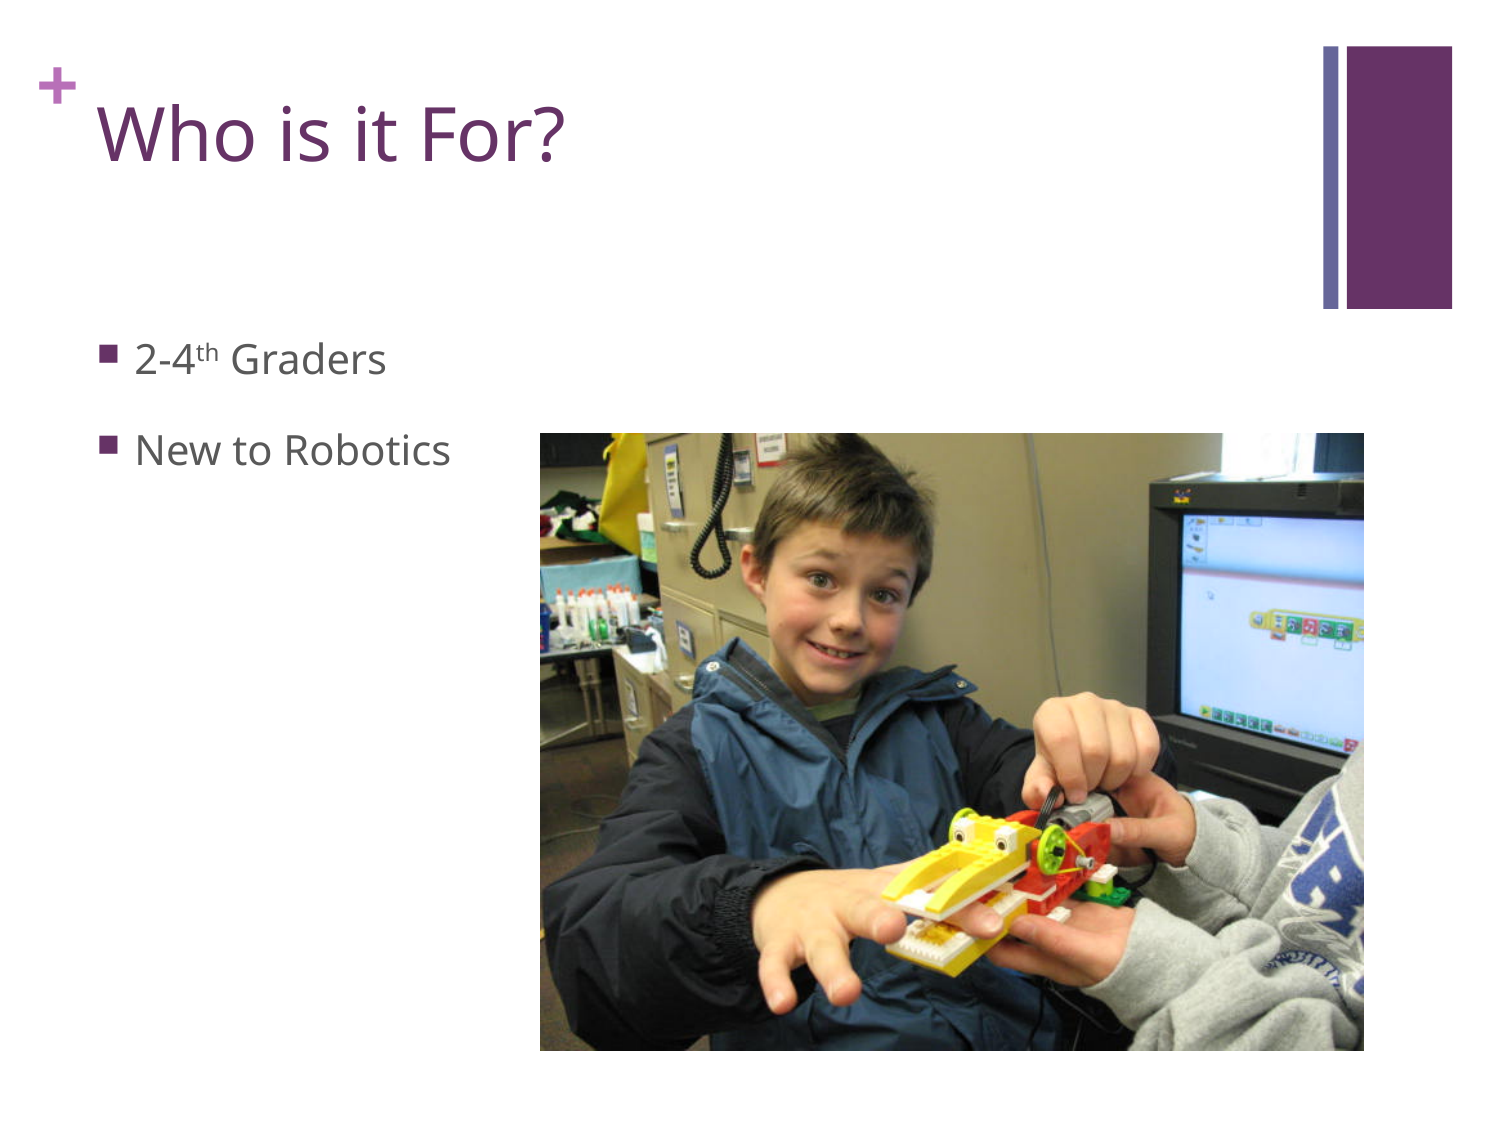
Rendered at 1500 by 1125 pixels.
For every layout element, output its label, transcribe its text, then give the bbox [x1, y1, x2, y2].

title Who is it For? [81, 79, 1322, 263]
picture [540, 432, 1364, 1051]
list 2-4th Graders New to Robotics [81, 324, 1322, 1005]
